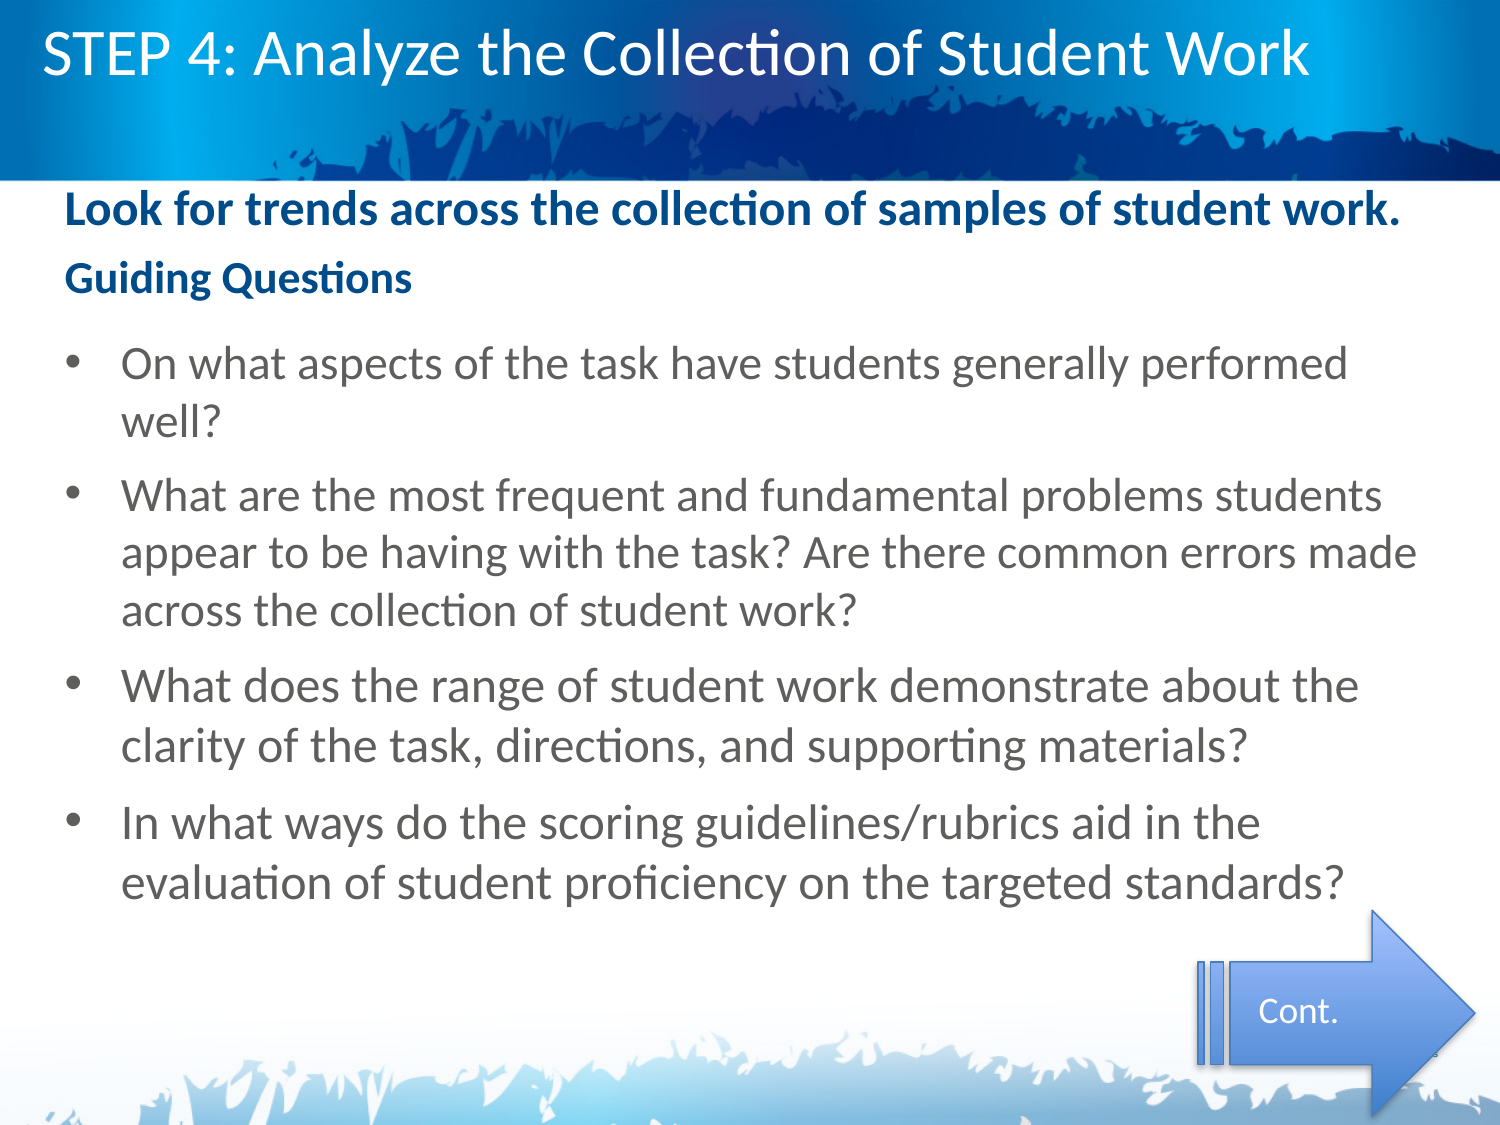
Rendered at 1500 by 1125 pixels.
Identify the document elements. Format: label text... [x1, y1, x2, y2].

list Look for trends across the collection of samples of student work. Guiding Questions On what aspects of the task have students generally performed well? What are the most frequent and fundamental problems students appear to be having with the task? Are there common errors made across the collection of student work? What does the range of student work demonstrate about the clarity of the task, directions, and supporting materials? In what ways do the scoring guidelines/rubrics aid in the evaluation of student proficiency on the targeted standards? [49, 167, 1475, 1061]
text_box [1197, 910, 1476, 1117]
picture [0, 0, 1500, 1125]
title STEP 4: Analyze the Collection of Student Work [0, 1, 1350, 189]
